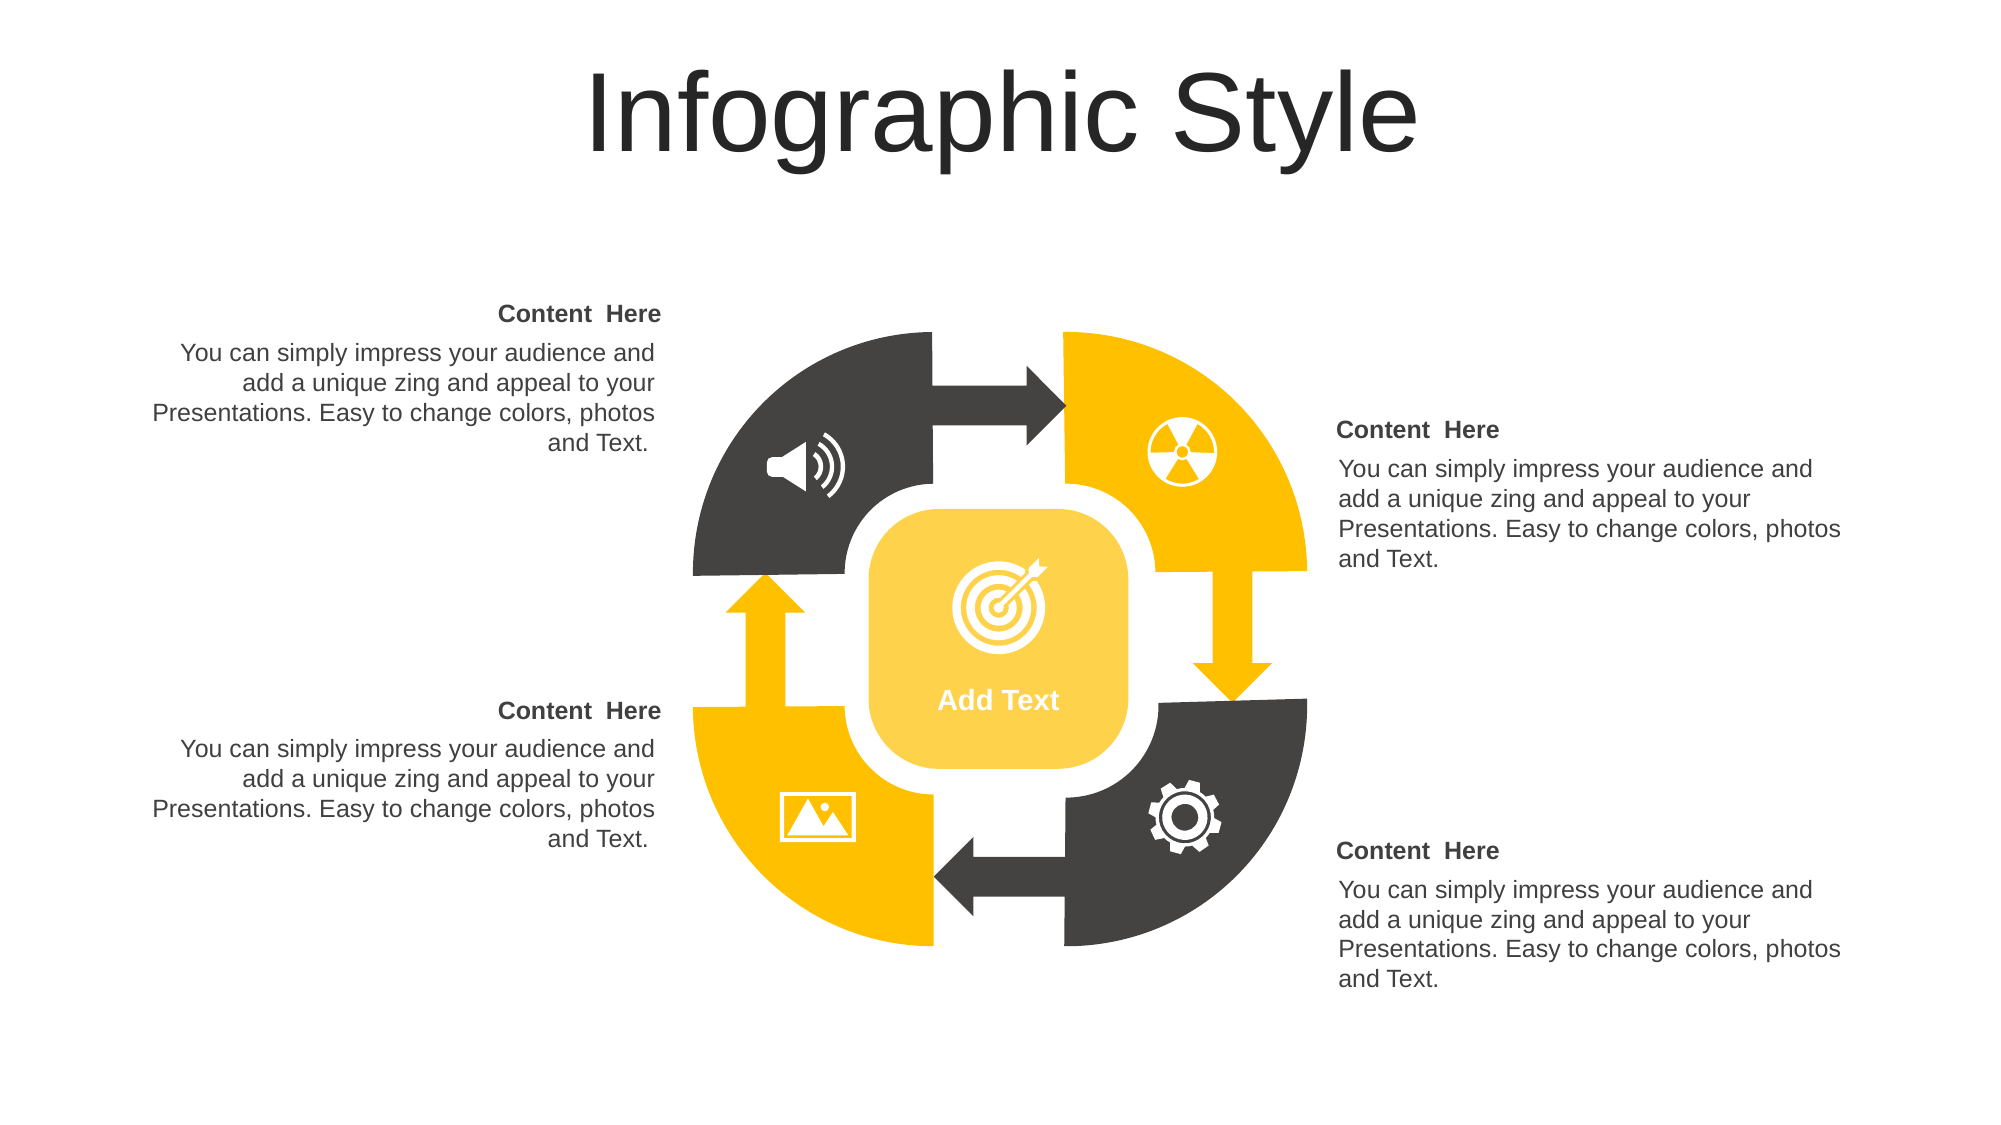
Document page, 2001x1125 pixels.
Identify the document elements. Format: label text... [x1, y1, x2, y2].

list Infographic Style [53, 55, 1952, 175]
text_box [1321, 827, 1867, 1003]
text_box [130, 290, 677, 466]
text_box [692, 331, 1308, 947]
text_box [130, 687, 677, 862]
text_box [1321, 406, 1867, 582]
